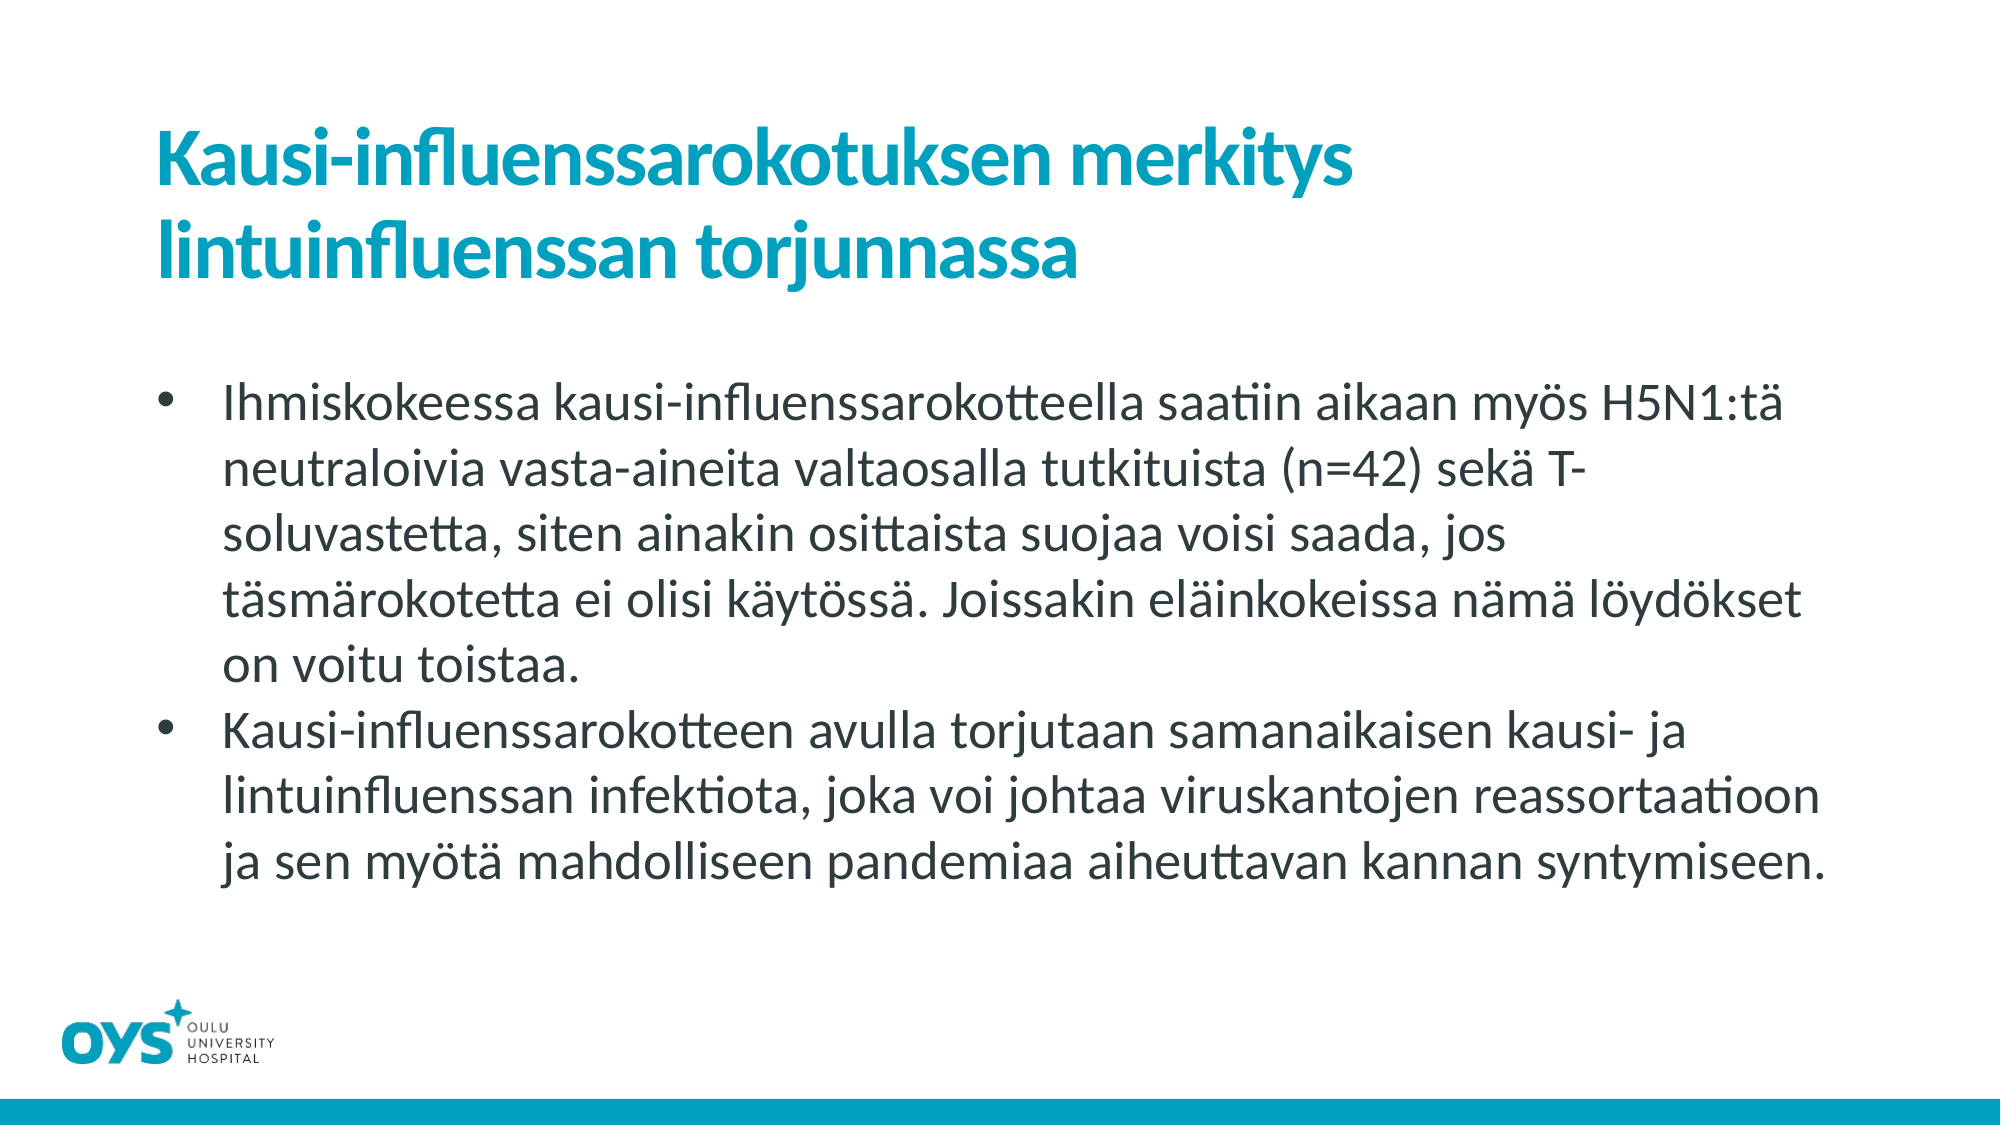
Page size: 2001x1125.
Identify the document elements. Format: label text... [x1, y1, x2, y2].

picture [62, 999, 275, 1064]
list Ihmiskokeessa kausi-influenssarokotteella saatiin aikaan myös H5N1:tä neutraloivia vasta-aineita valtaosalla tutkituista (n=42) sekä T-soluvastetta, siten ainakin osittaista suojaa voisi saada, jos täsmärokotetta ei olisi käytössä. Joissakin eläinkokeissa nämä löydökset on voitu toistaa. Kausi-influenssarokotteen avulla torjutaan samanaikaisen kausi- ja lintuinfluenssan infektiota, joka voi johtaa viruskantojen reassortaatioon ja sen myötä mahdolliseen pandemiaa aiheuttavan kannan syntymiseen. [141, 358, 1859, 965]
title Kausi-influenssarokotuksen merkitys lintuinfluenssan torjunnassa [141, 119, 1859, 285]
